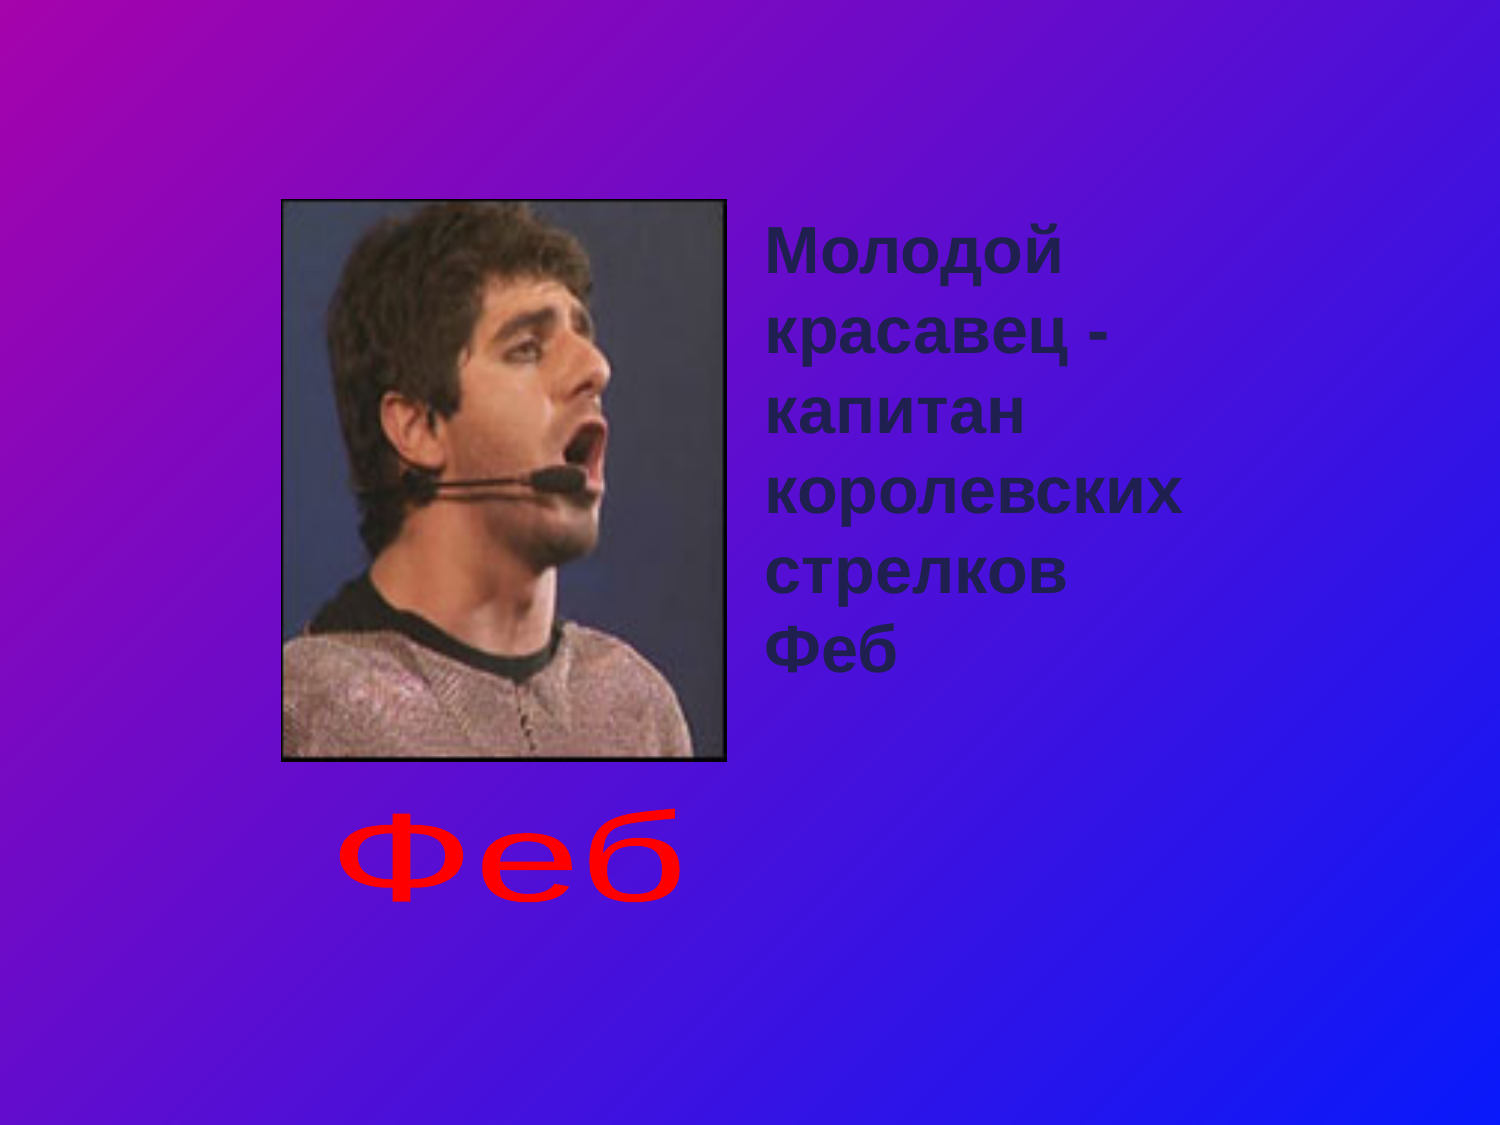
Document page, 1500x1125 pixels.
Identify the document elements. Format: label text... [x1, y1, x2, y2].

text_box Молодой красавец - капитан королевских стрелков Феб [750, 199, 1207, 694]
picture [280, 198, 727, 762]
